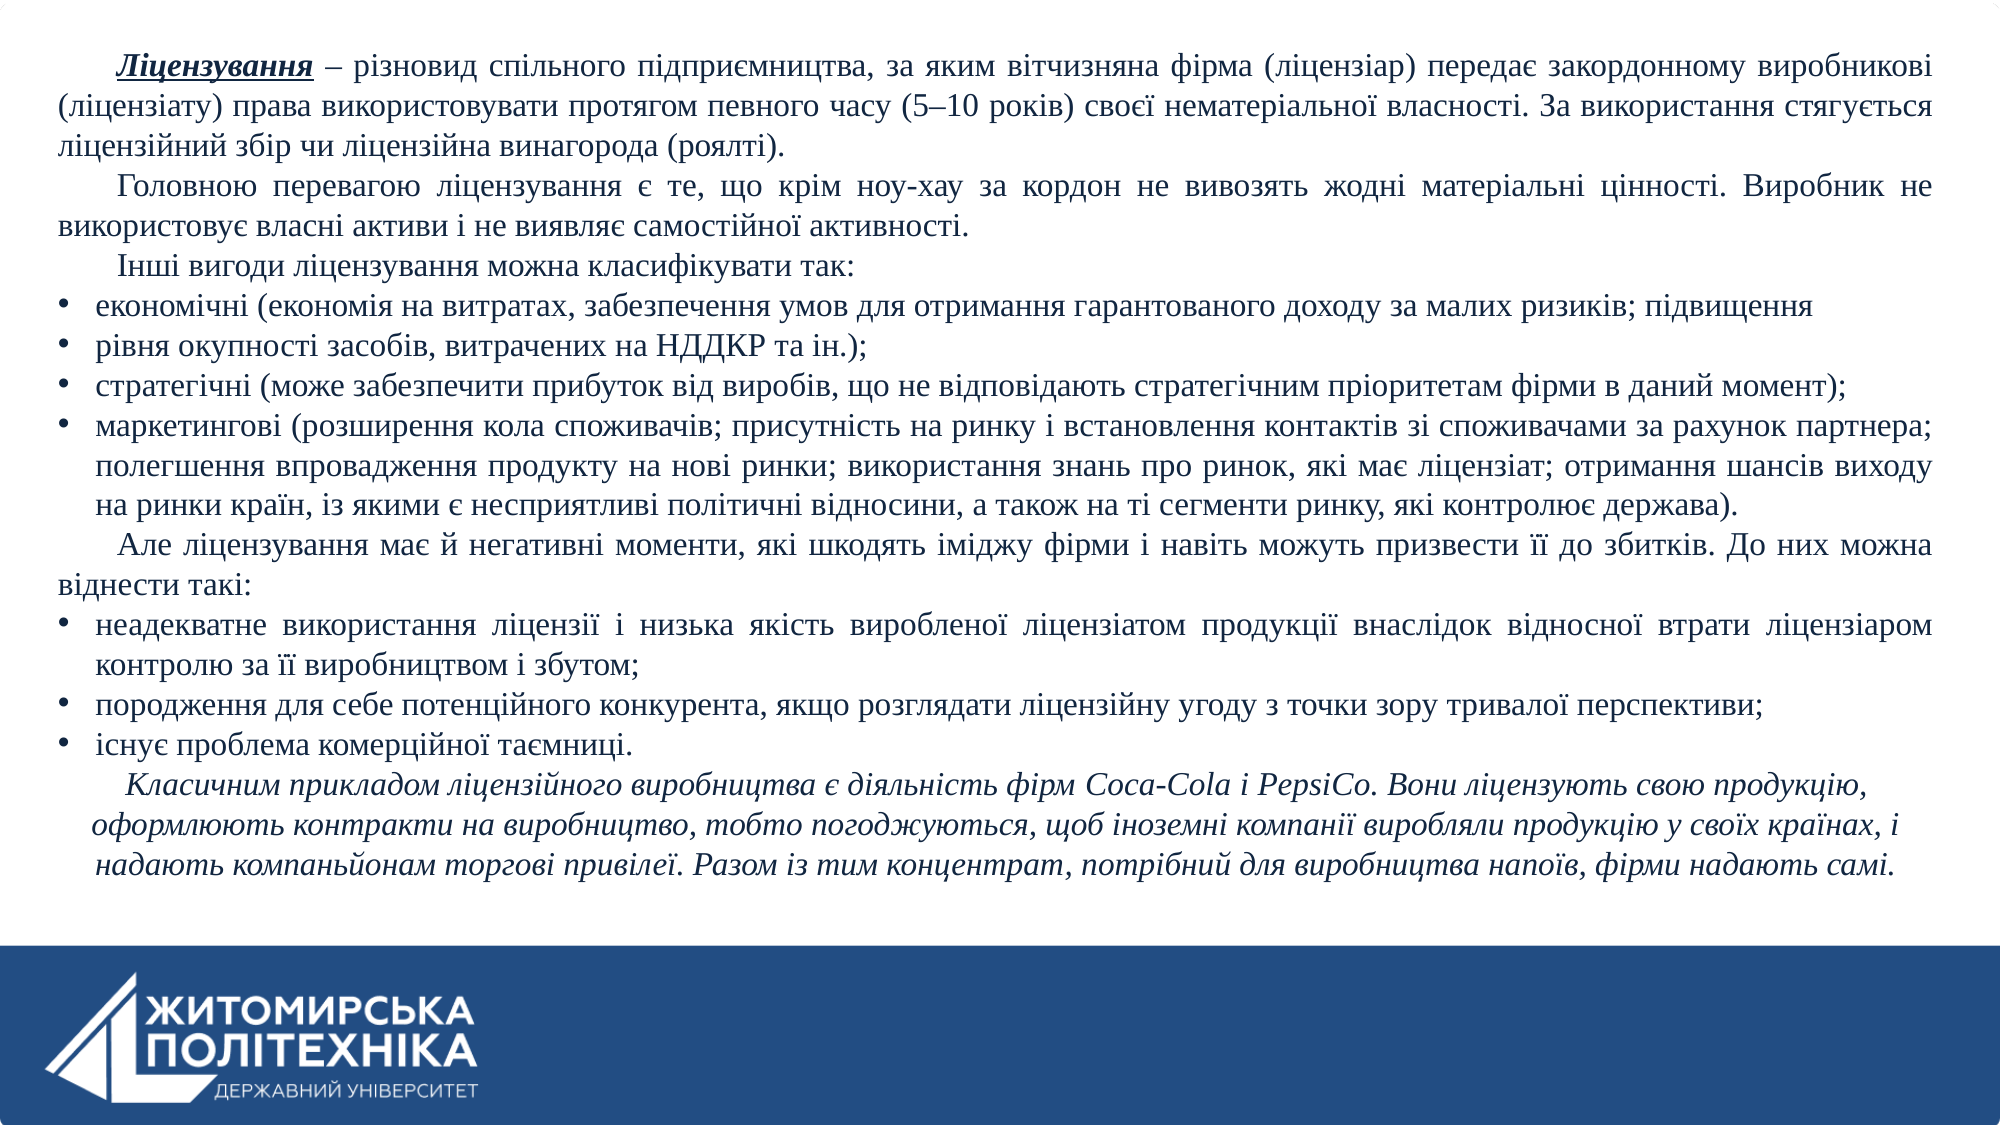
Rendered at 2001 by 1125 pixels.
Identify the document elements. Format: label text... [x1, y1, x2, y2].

list Ліцензування – різновид спільного підприємництва, за яким вітчизняна фірма (ліцензіар) передає закордонному виробникові (ліцензіату) права використовувати протягом певного часу (5–10 років) своєї нематеріальної власності. За використання стягується ліцензійний збір чи ліцензійна винагорода (роялті). Головною перевагою ліцензування є те, що крім ноу-хау за кордон не вивозять жодні матеріальні цінності. Виробник не використовує власні активи і не виявляє самостійної активності. Інші вигоди ліцензування можна класифікувати так: економічні (економія на витратах, забезпечення умов для отримання гарантованого доходу за малих ризиків; підвищення рівня окупності засобів, витрачених на НДДКР та ін.); стратегічні (може забезпечити прибуток від виробів, що не відповідають стратегічним пріоритетам фірми в даний момент); маркетингові (розширення кола споживачів; присутність на ринку і встановлення контактів зі споживачами за рахунок партнера; полегшення впровадження продукту на нові ринки; використання знань про ринок, які має ліцензіат; отримання шансів виходу на ринки країн, із якими є несприятливі політичні відносини, а також на ті сегменти ринку, які контролює держава). Але ліцензування має й негативні моменти, які шкодять іміджу фірми і навіть можуть призвести її до збитків. До них можна віднести такі: неадекватне використання ліцензії і низька якість виробленої ліцензіатом продукції внаслідок відносної втрати ліцензіаром контролю за її виробництвом і збутом; породження для себе потенційного конкурента, якщо розглядати ліцензійну угоду з точки зору тривалої перспективи; існує проблема комерційної таємниці. Класичним прикладом ліцензійного виробництва є діяльність фірм Coca-Cola і PepsiСо. Вони ліцензують свою продукцію, оформлюють контракти на виробництво, тобто погоджуються, щоб іноземні компанії виробляли продукцію у своїх країнах, і надають компаньйонам торгові привілеї. Разом із тим концентрат, потрібний для виробництва напоїв, фірми надають самі. [43, 36, 1951, 947]
picture [0, 3, 2000, 1125]
